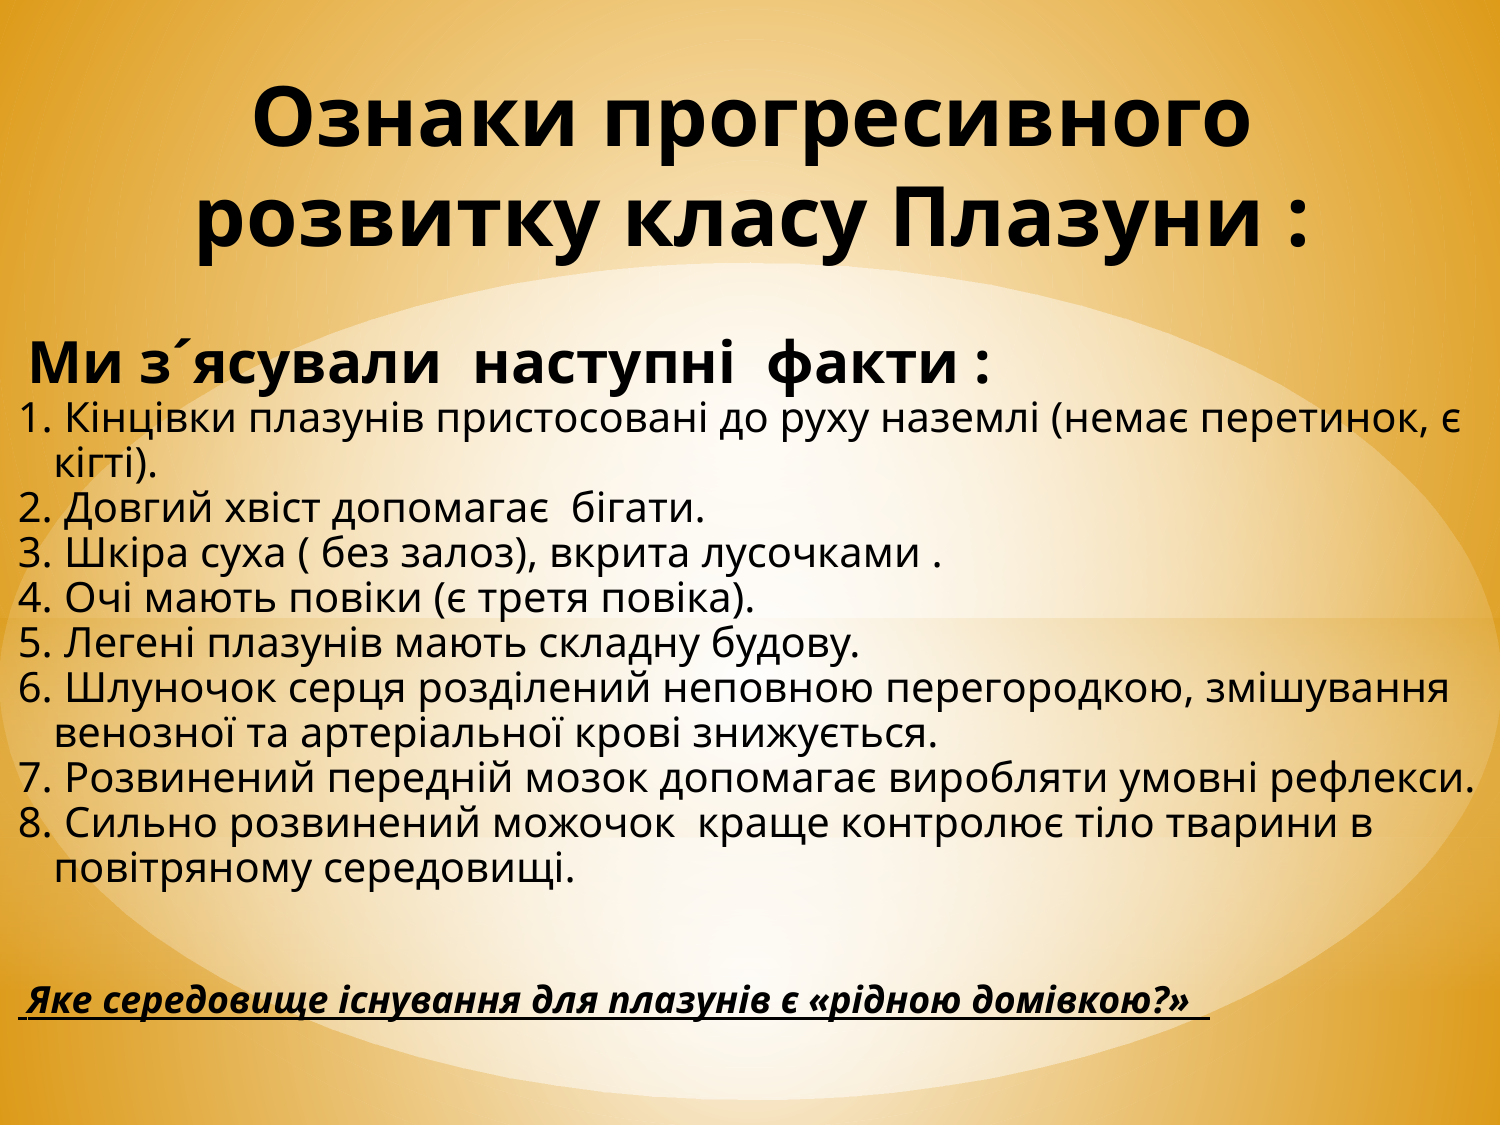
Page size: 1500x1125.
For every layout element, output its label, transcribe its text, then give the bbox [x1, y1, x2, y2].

text_box Ми з´ясували наступні факти : Кінцівки плазунів пристосовані до руху наземлі (немає перетинок, є кігті). Довгий хвіст допомагає бігати. Шкіра суха ( без залоз), вкрита лусочками . Очі мають повіки (є третя повіка). Легені плазунів мають складну будову. Шлуночок серця розділений неповною перегородкою, змішування венозної та артеріальної крові знижується. Розвинений передній мозок допомагає виробляти умовні рефлекси. Сильно розвинений можочок краще контролює тіло тварини в повітряному середовищі. Яке середовище існування для плазунів є «рідною домівкою?» [3, 326, 1500, 1030]
text_box Ознаки прогресивного розвитку класу Плазуни : [29, 56, 1475, 271]
